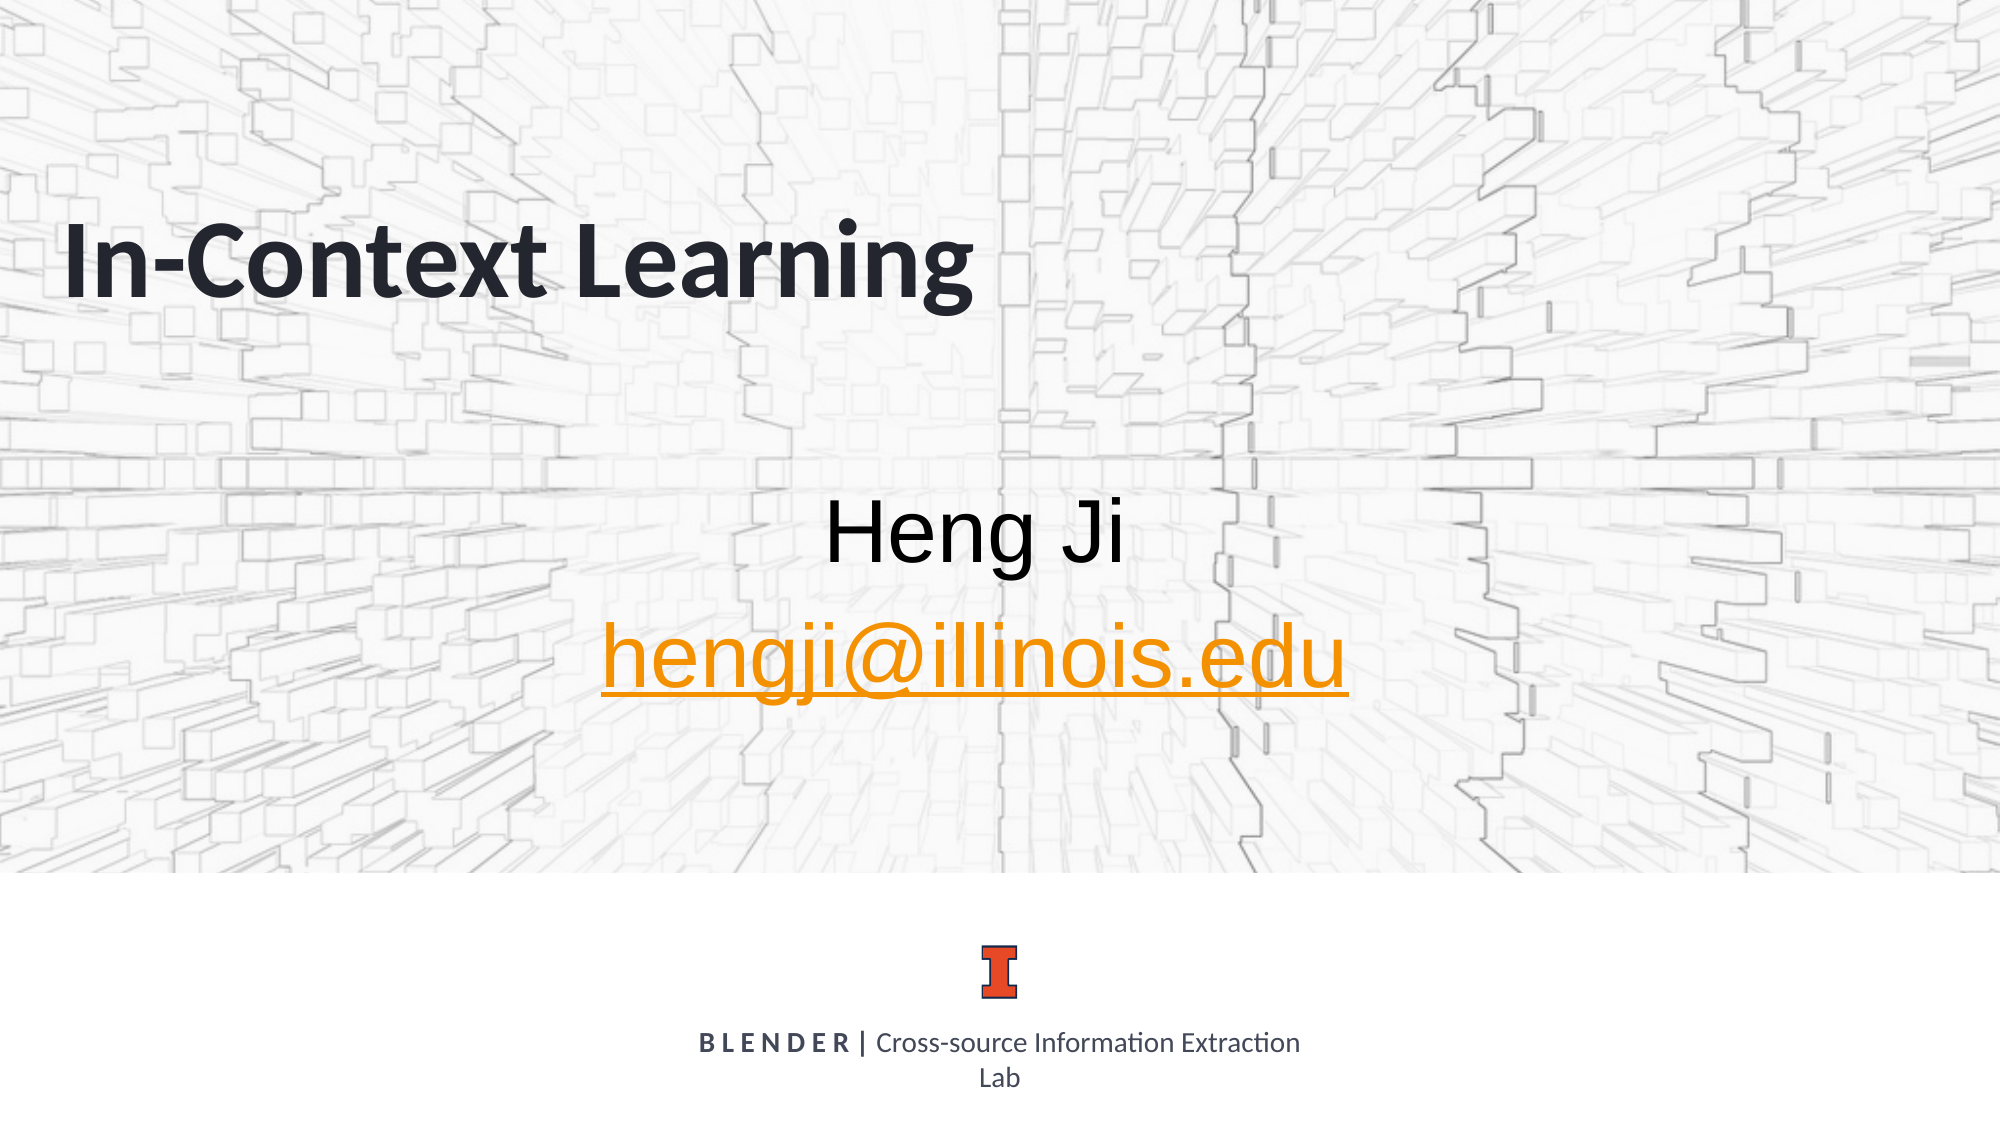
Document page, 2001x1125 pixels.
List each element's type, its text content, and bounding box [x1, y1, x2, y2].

subtitle Heng Ji hengji@illinois.edu [0, 462, 1950, 907]
picture [981, 945, 1019, 999]
title In-Context Learning [61, 200, 2000, 440]
